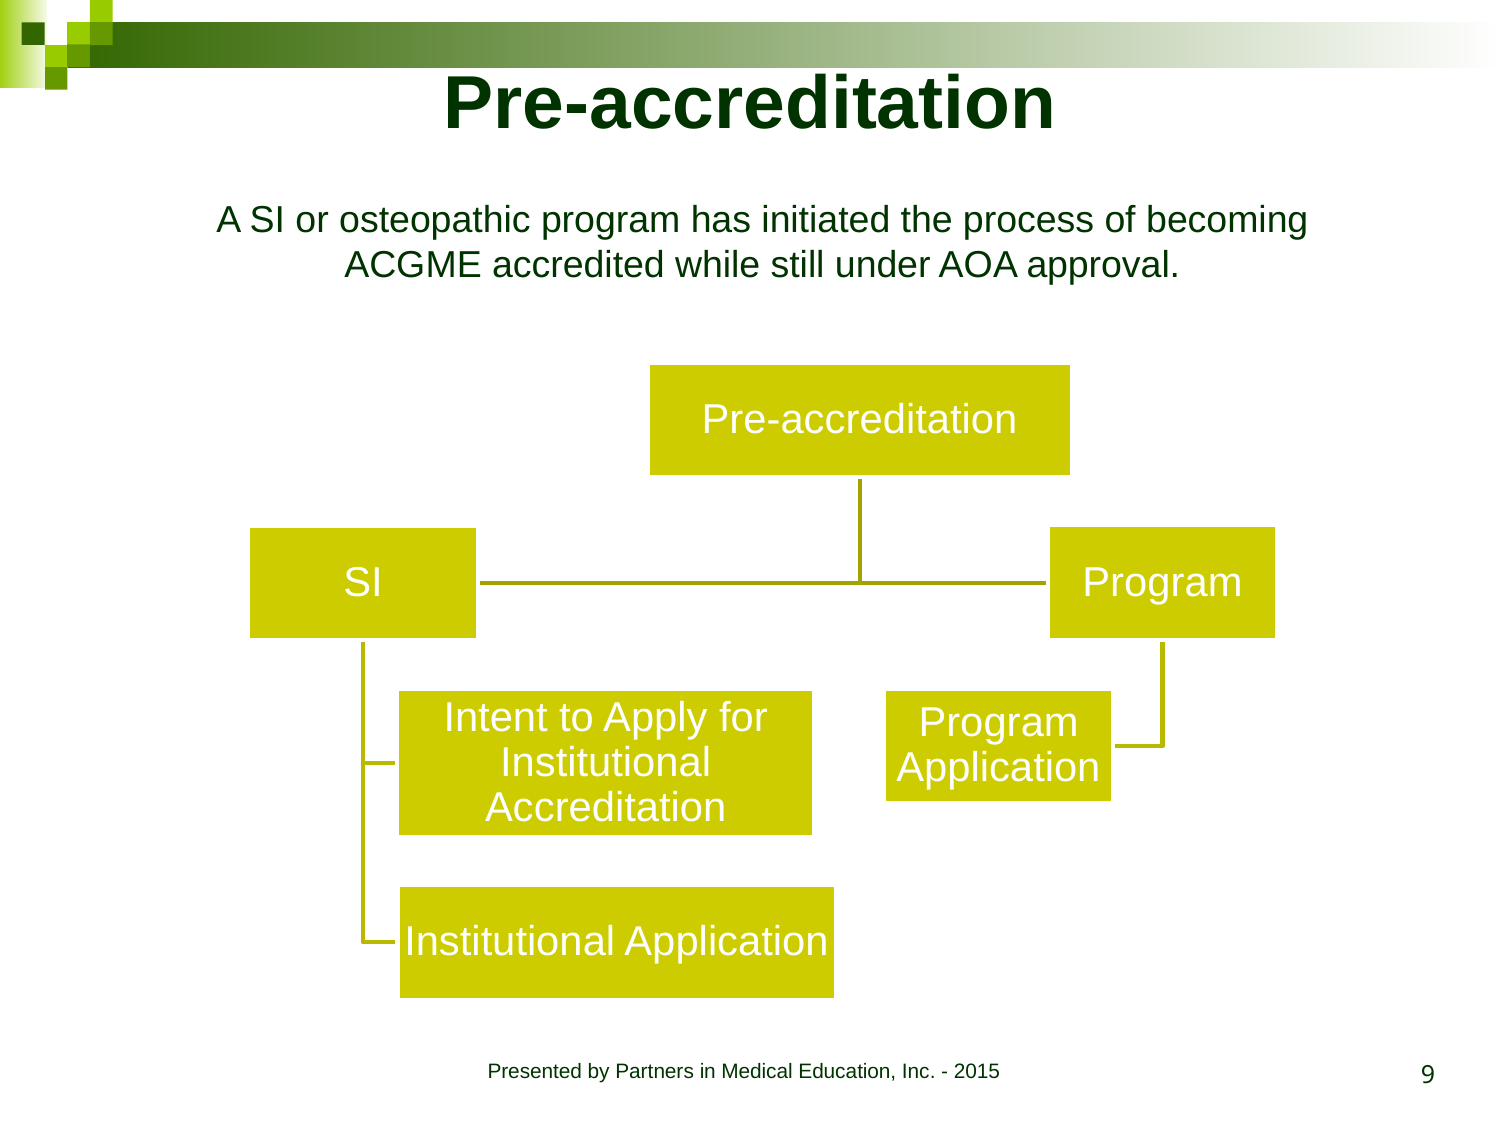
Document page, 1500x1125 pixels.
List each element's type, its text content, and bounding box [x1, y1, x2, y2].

text_box A SI or osteopathic program has initiated the process of becoming ACGME accredited while still under AOA approval. [187, 187, 1338, 293]
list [87, 362, 1413, 1001]
slide_number 9 [1100, 1025, 1450, 1100]
title Pre-accreditation [75, 5, 1425, 193]
footer Presented by Partners in Medical Education, Inc. - 2015 [412, 1050, 1075, 1100]
